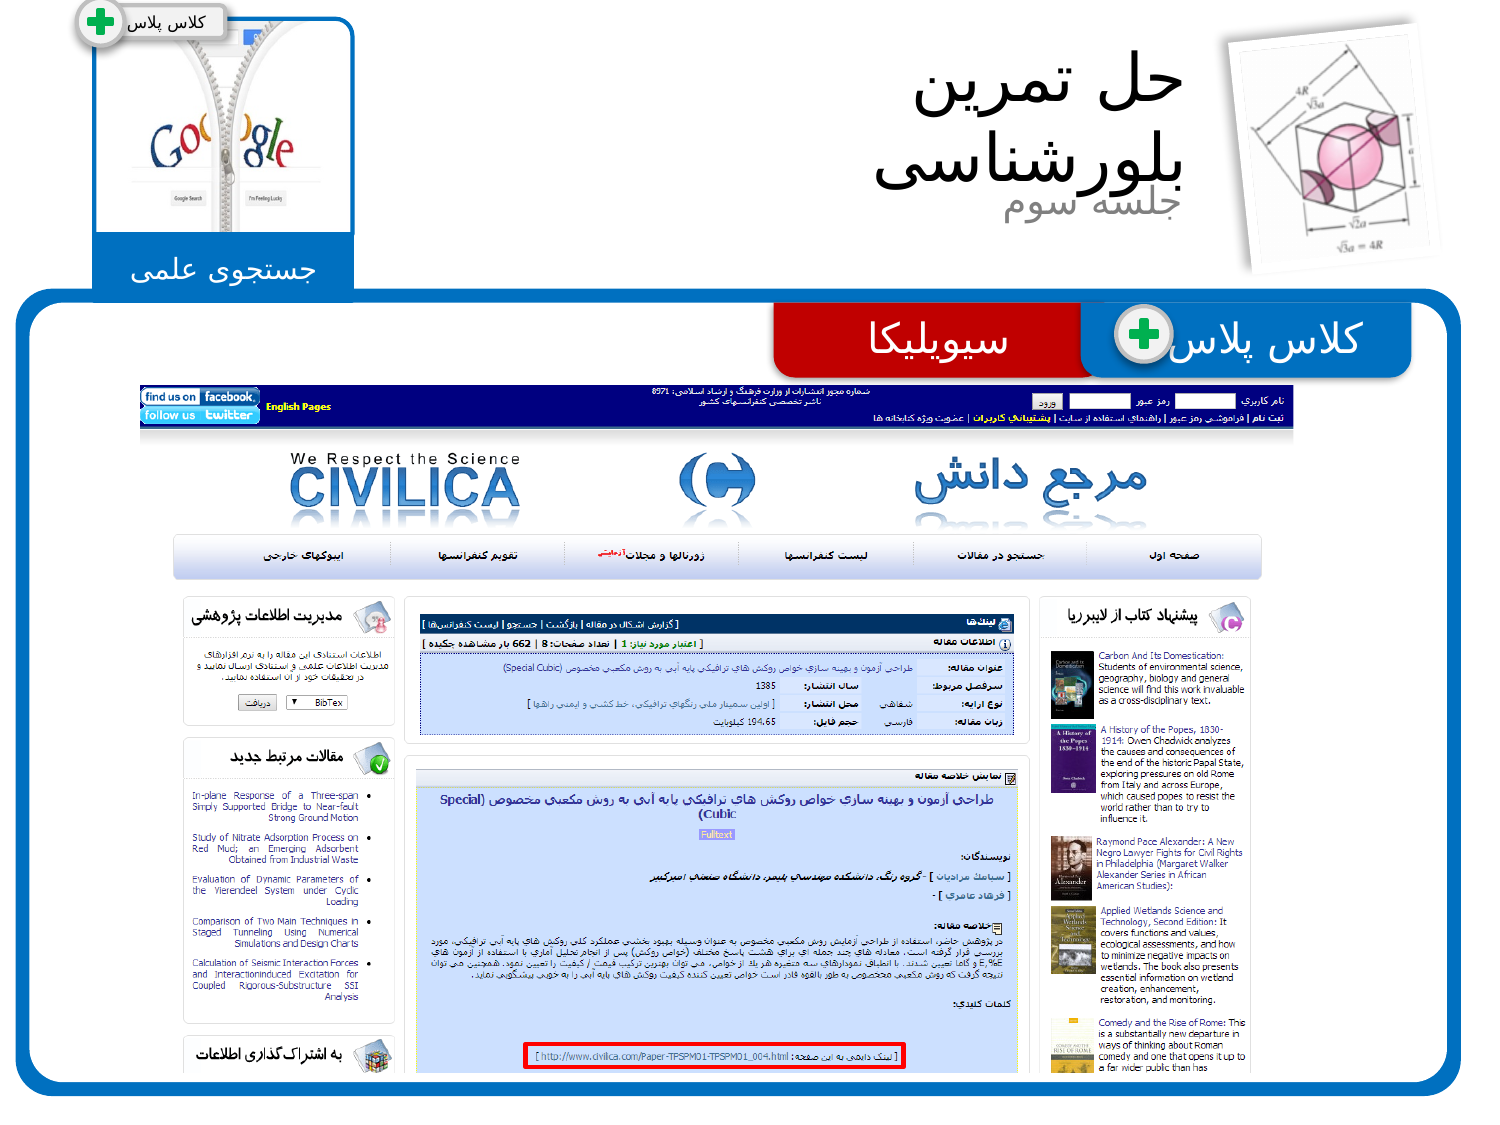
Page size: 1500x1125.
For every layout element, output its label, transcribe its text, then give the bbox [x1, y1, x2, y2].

text_box سیویلیکا [770, 299, 1082, 381]
picture [1240, 35, 1429, 263]
text_box [15, 288, 1461, 1097]
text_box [1115, 305, 1172, 362]
text_box جلسه سوم [950, 168, 1198, 256]
text_box [27, 300, 1450, 1085]
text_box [76, 0, 353, 301]
picture [139, 385, 1294, 1073]
text_box کلاس پلاس [1077, 299, 1415, 381]
text_box حل تمرین بلورشناسی [631, 20, 1203, 209]
